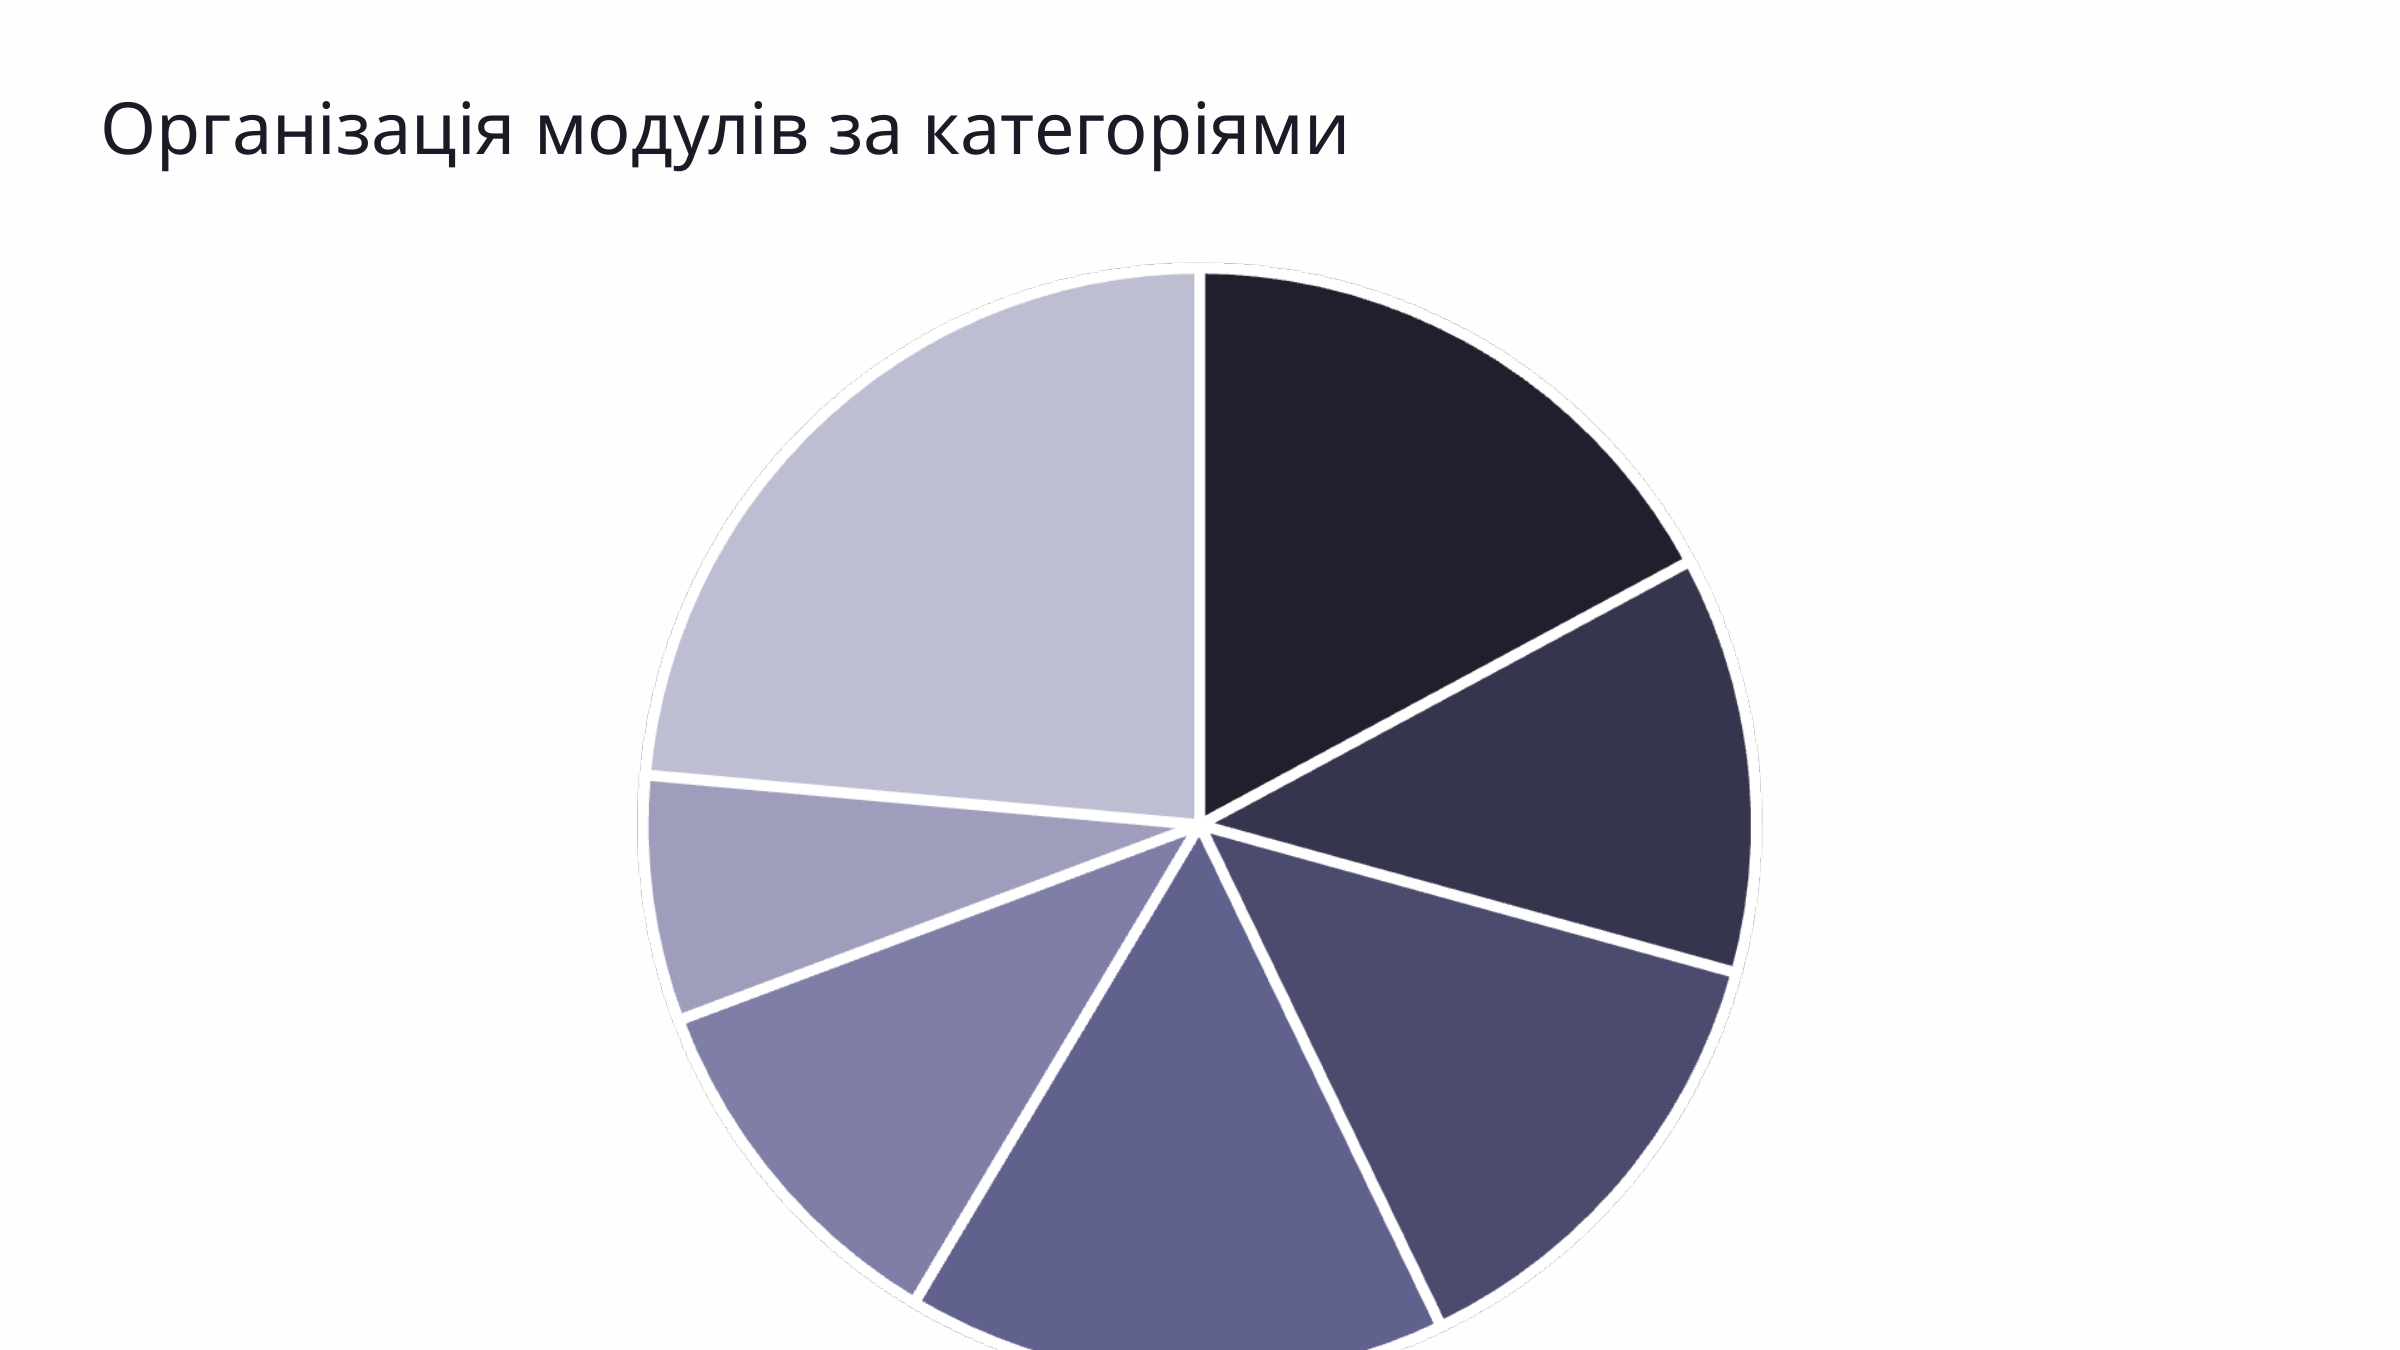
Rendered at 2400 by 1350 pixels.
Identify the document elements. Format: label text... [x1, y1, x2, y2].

text_box Організація модулів за категоріями [100, 79, 1303, 170]
picture [100, 226, 2300, 1350]
